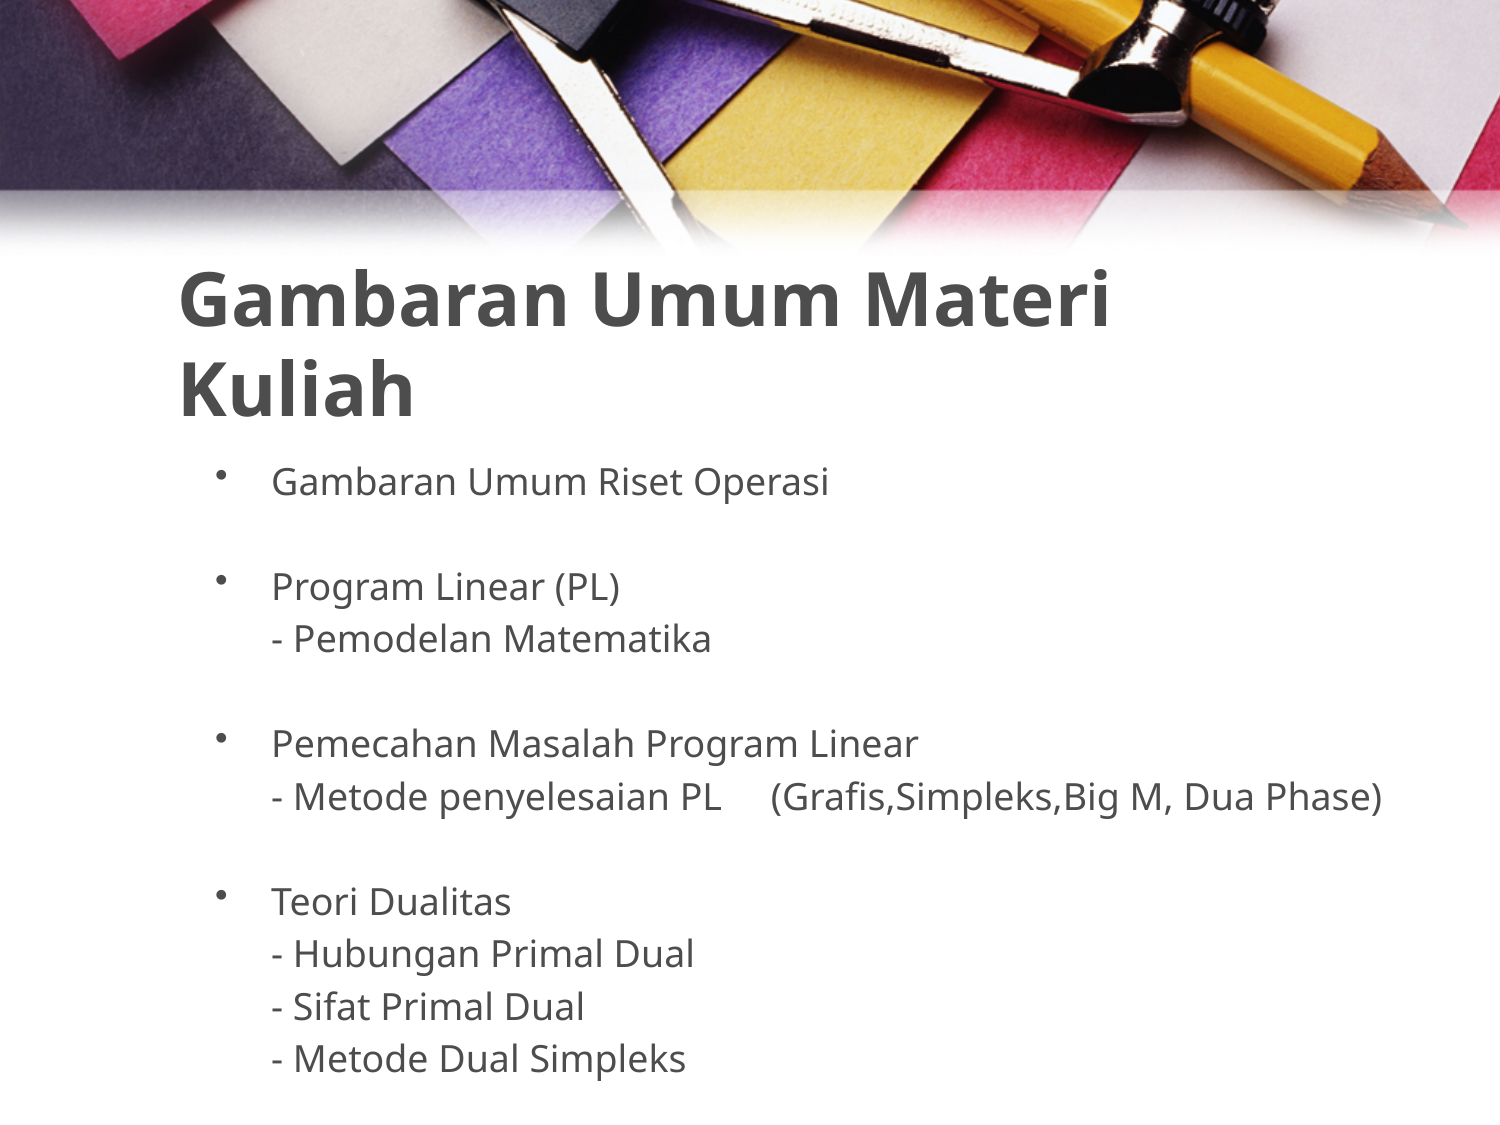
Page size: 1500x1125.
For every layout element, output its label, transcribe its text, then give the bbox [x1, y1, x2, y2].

title Gambaran Umum Materi Kuliah [162, 282, 1363, 401]
picture [0, 0, 1500, 1125]
list Gambaran Umum Riset Operasi Program Linear (PL) - Pemodelan Matematika Pemecahan Masalah Program Linear - Metode penyelesaian PL (Grafis,Simpleks,Big M, Dua Phase) Teori Dualitas - Hubungan Primal Dual - Sifat Primal Dual - Metode Dual Simpleks [199, 449, 1401, 1086]
